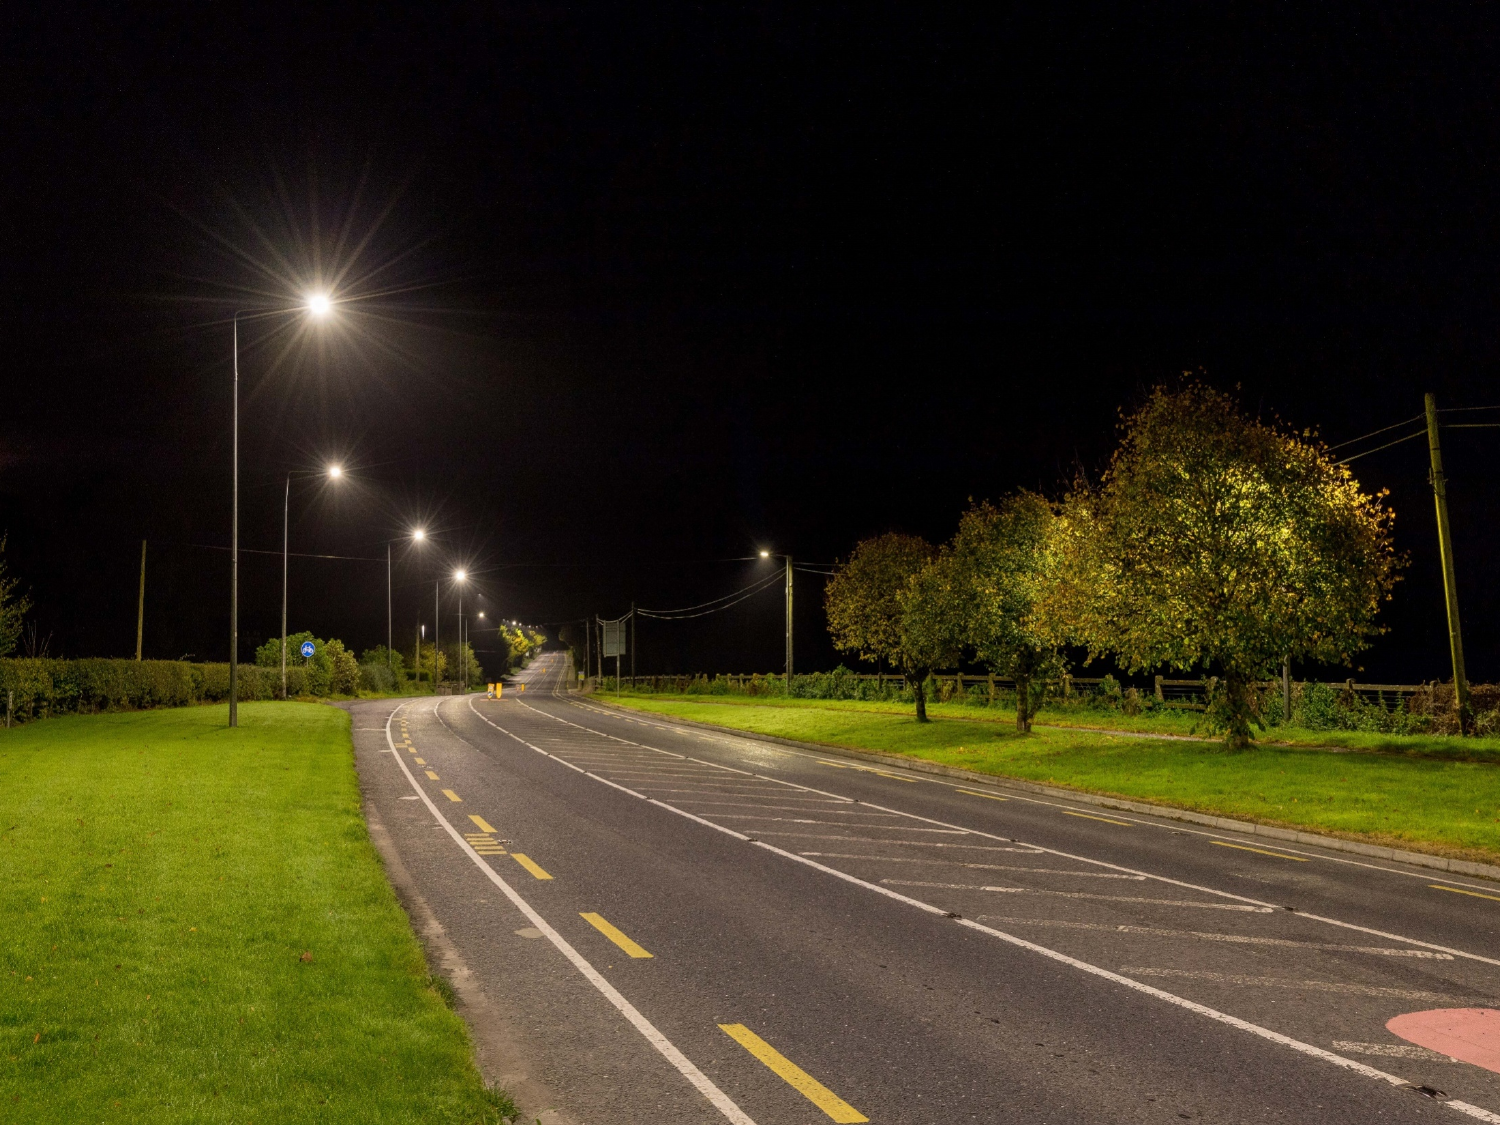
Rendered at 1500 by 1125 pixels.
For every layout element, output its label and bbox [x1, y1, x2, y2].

list [0, 0, 1500, 1125]
